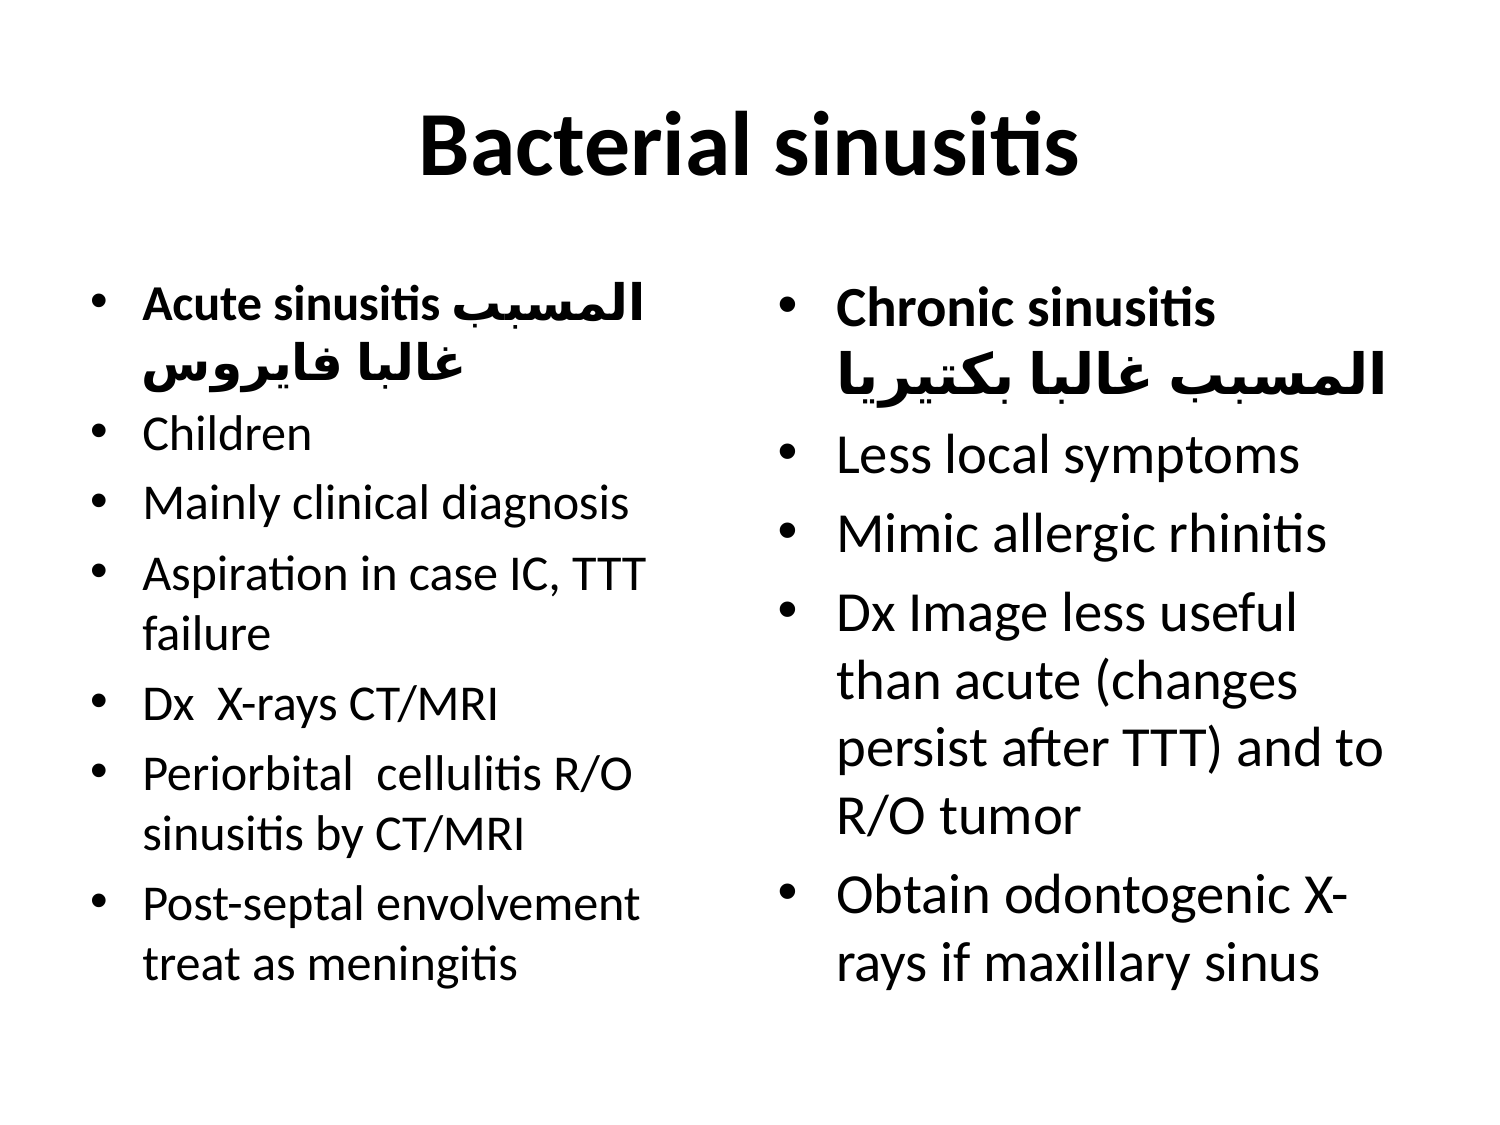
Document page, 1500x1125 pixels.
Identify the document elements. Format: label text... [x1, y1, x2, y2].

title Bacterial sinusitis [75, 45, 1425, 233]
list Acute sinusitis المسبب غالبا فايروس Children Mainly clinical diagnosis Aspiration in case IC, TTT failure Dx X-rays CT/MRI Periorbital cellulitis R/O sinusitis by CT/MRI Post-septal envolvement treat as meningitis [75, 262, 738, 1005]
list Chronic sinusitis المسبب غالبا بكتيريا Less local symptoms Mimic allergic rhinitis Dx Image less useful than acute (changes persist after TTT) and to R/O tumor Obtain odontogenic X-rays if maxillary sinus [762, 262, 1425, 1005]
